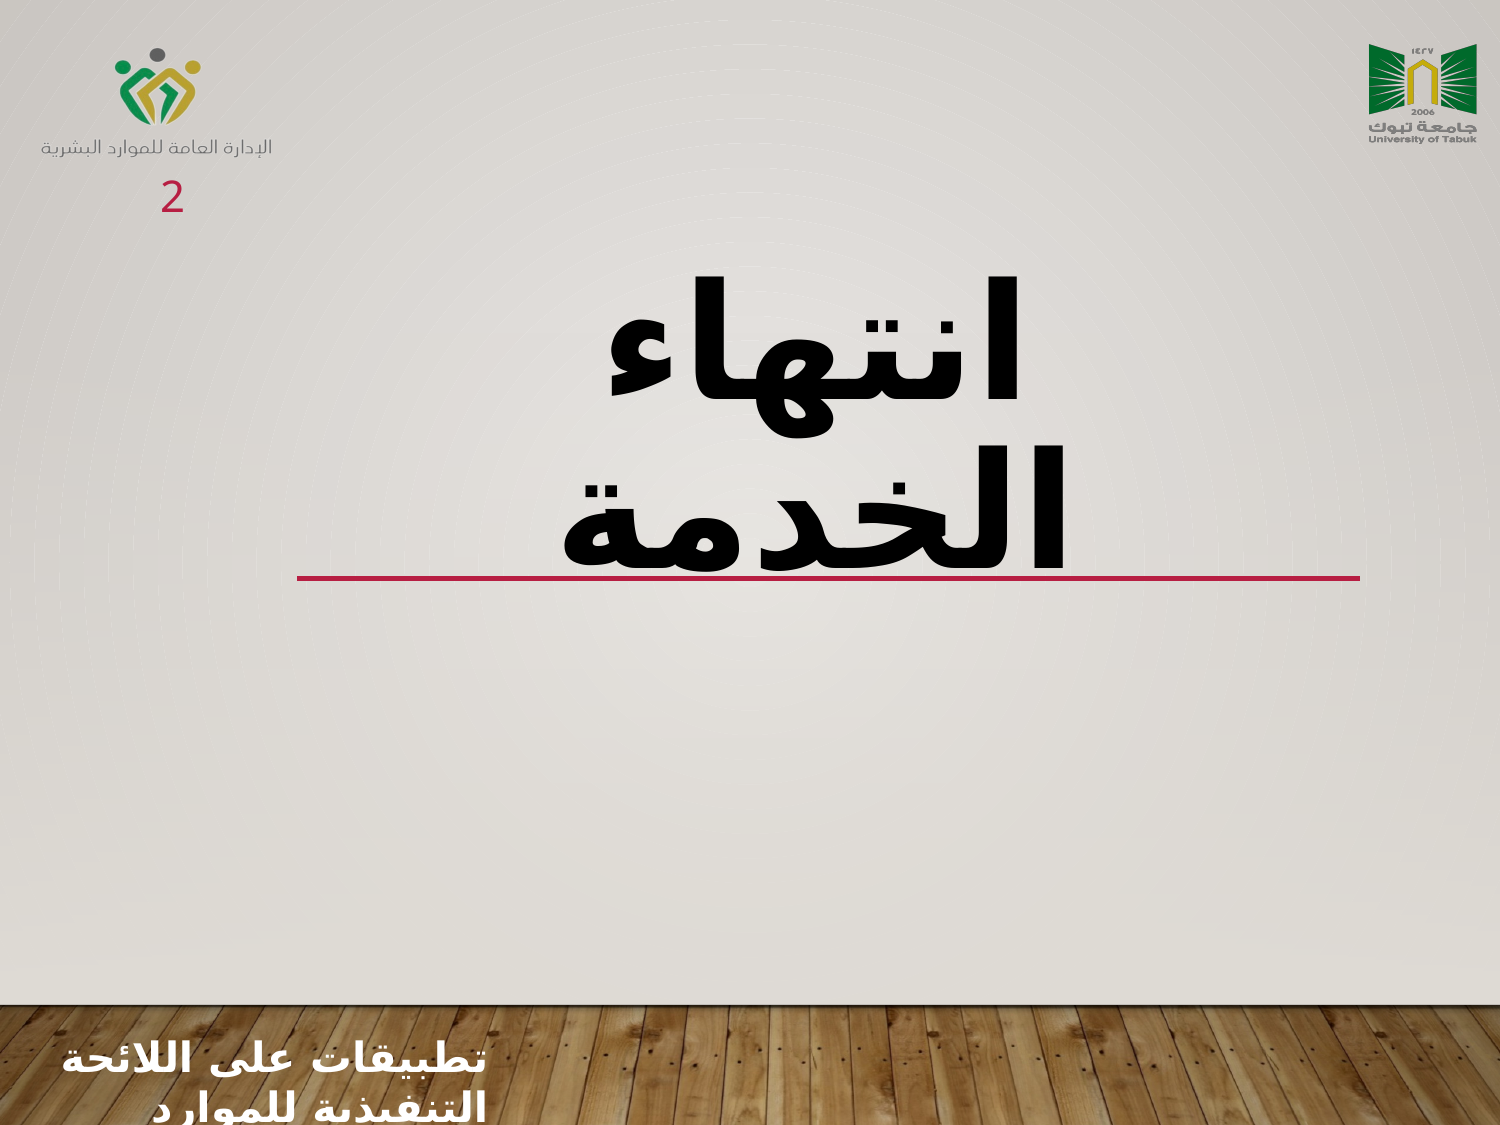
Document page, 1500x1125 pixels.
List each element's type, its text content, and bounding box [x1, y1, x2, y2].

picture [0, 0, 377, 315]
picture [1363, 42, 1482, 146]
title انتهاء الخدمة [301, 255, 1330, 603]
picture [0, 1005, 1500, 1125]
text_box تطبيقات على اللائحة التنفيذية للموارد البشرية في الخدمة المدنية [0, 1023, 504, 1125]
